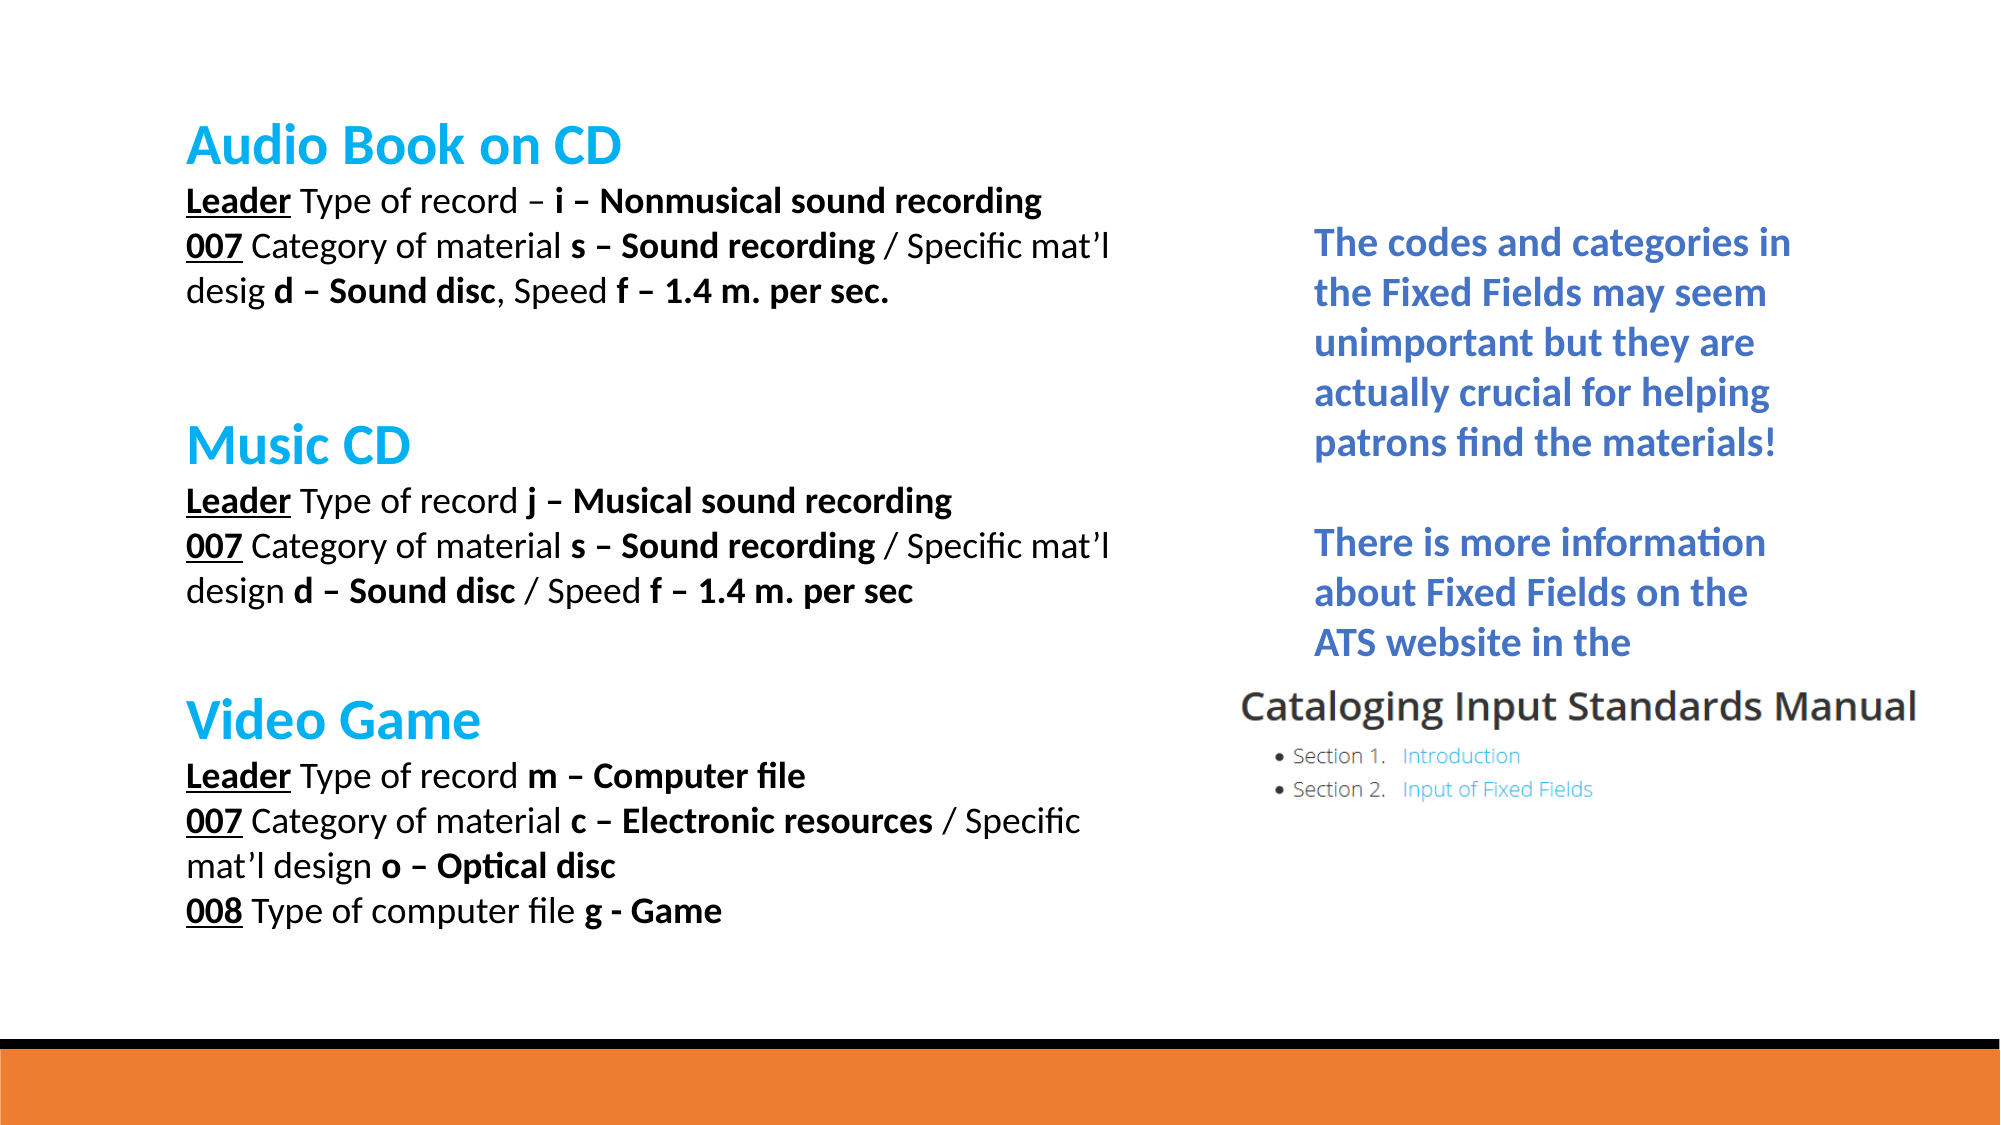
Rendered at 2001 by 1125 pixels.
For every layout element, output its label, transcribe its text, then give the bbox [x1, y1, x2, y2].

picture [1234, 683, 1924, 804]
text_box Audio Book on CD Leader Type of record – i – Nonmusical sound recording 007 Category of material s – Sound recording / Specific mat’l desig d – Sound disc, Speed f – 1.4 m. per sec. Music CD Leader Type of record j – Musical sound recording 007 Category of material s – Sound recording / Specific mat’l design d – Sound disc / Speed f – 1.4 m. per sec Video Game Leader Type of record m – Computer file 007 Category of material c – Electronic resources / Specific mat’l design o – Optical disc 008 Type of computer file g - Game [171, 98, 1172, 1078]
text_box The codes and categories in the Fixed Fields may seem unimportant but they are actually crucial for helping patrons find the materials! There is more information about Fixed Fields on the ATS website in the [1299, 207, 2000, 919]
